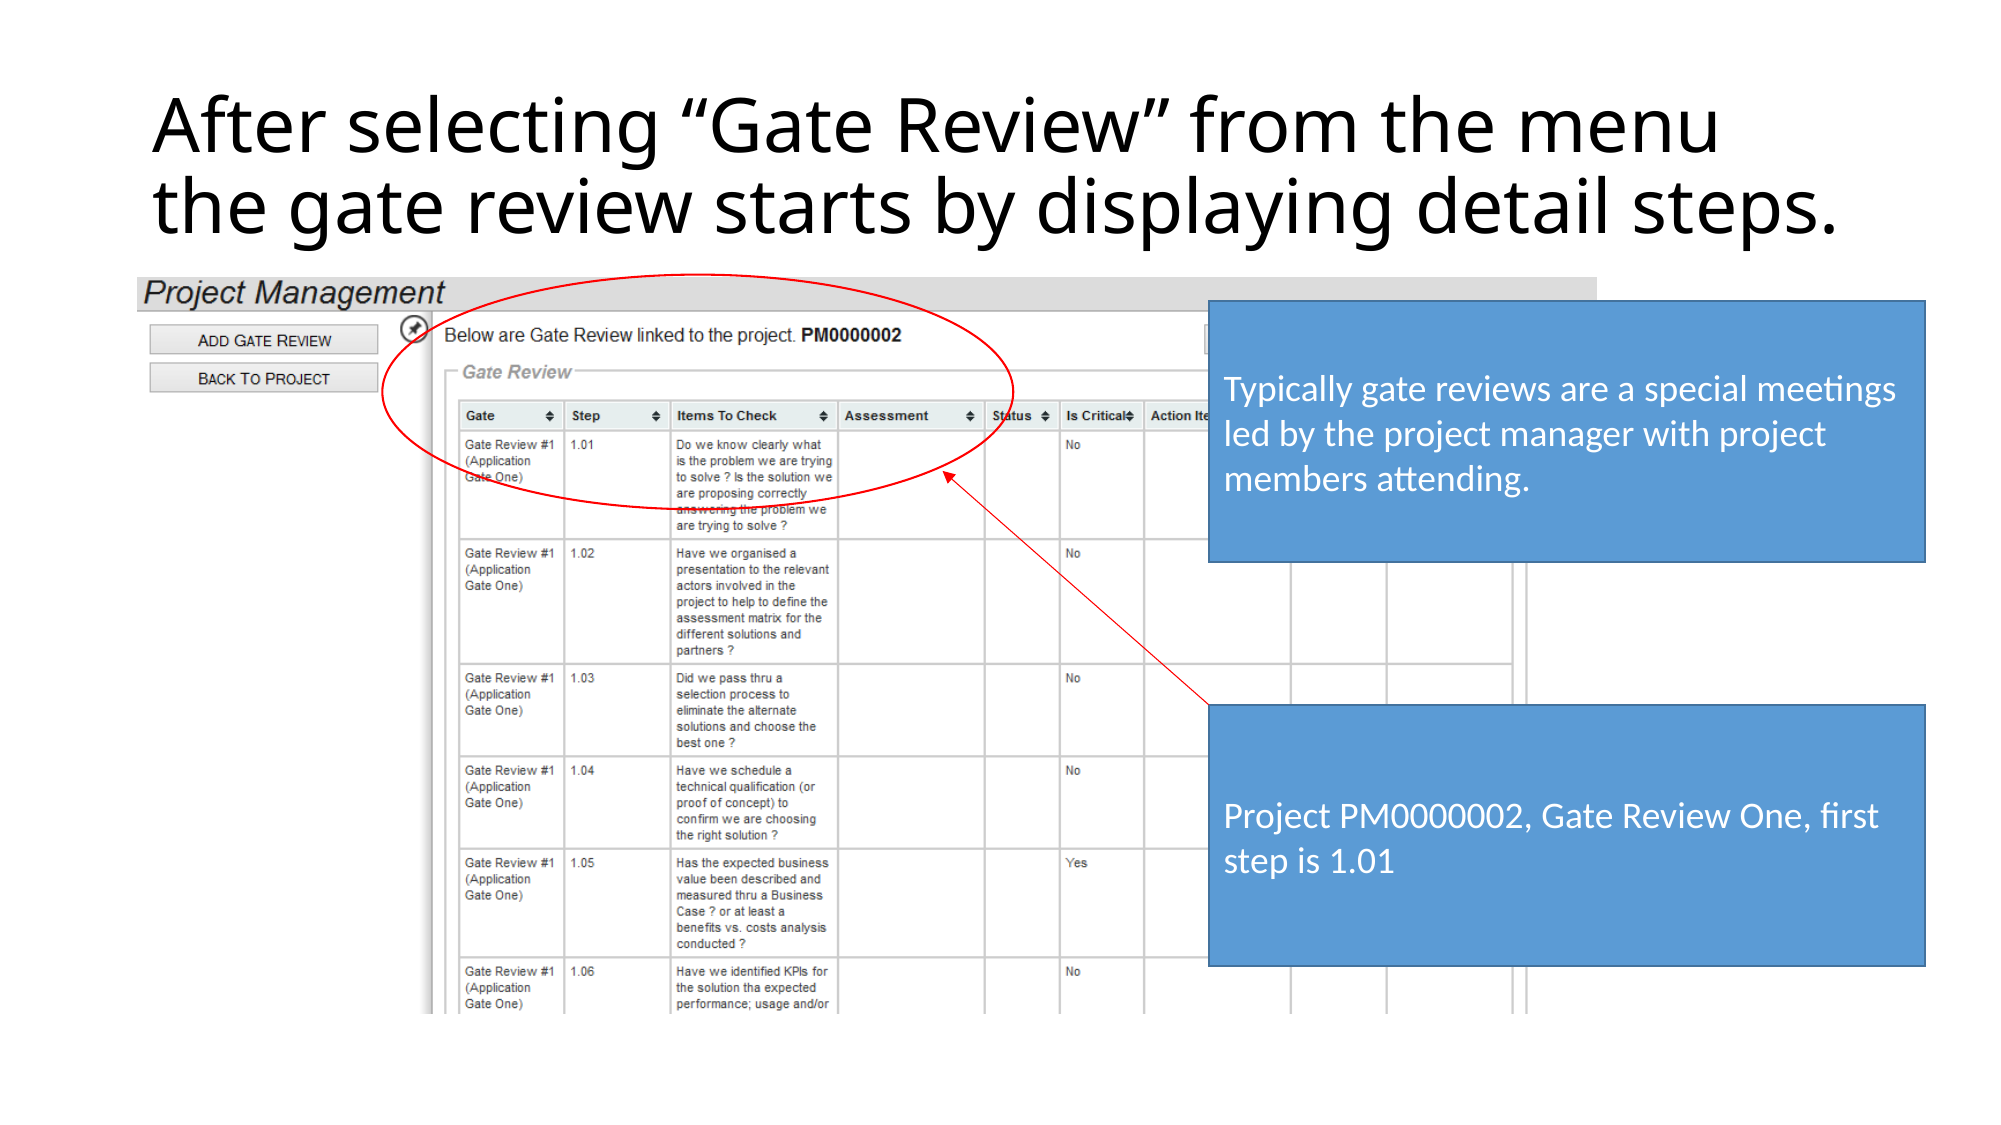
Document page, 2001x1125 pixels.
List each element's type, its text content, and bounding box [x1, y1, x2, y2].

title After selecting “Gate Review” from the menu the gate review starts by displaying detail steps. [137, 59, 1863, 277]
picture [137, 277, 1597, 1014]
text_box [382, 274, 1926, 967]
